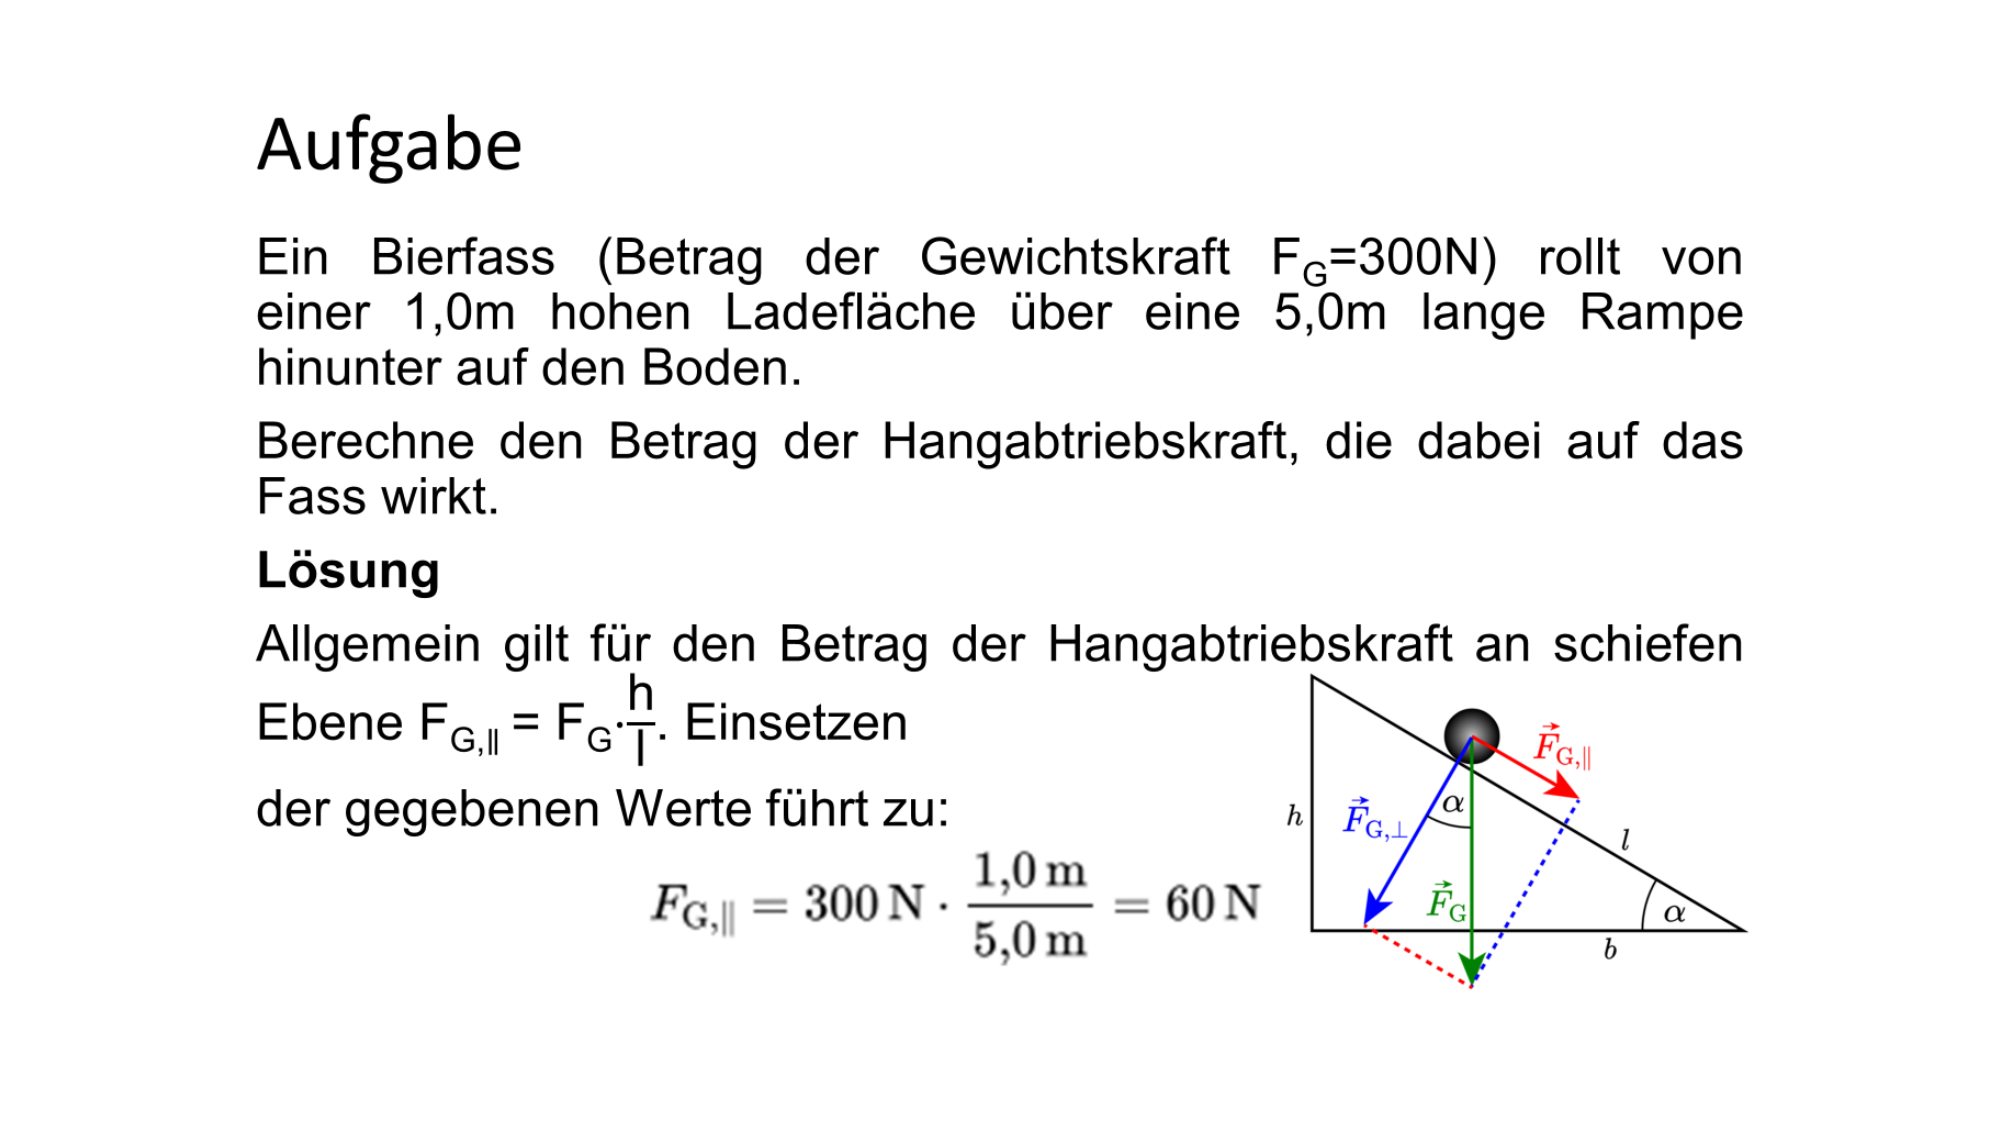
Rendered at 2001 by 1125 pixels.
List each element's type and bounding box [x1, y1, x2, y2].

picture [121, 42, 1878, 1031]
